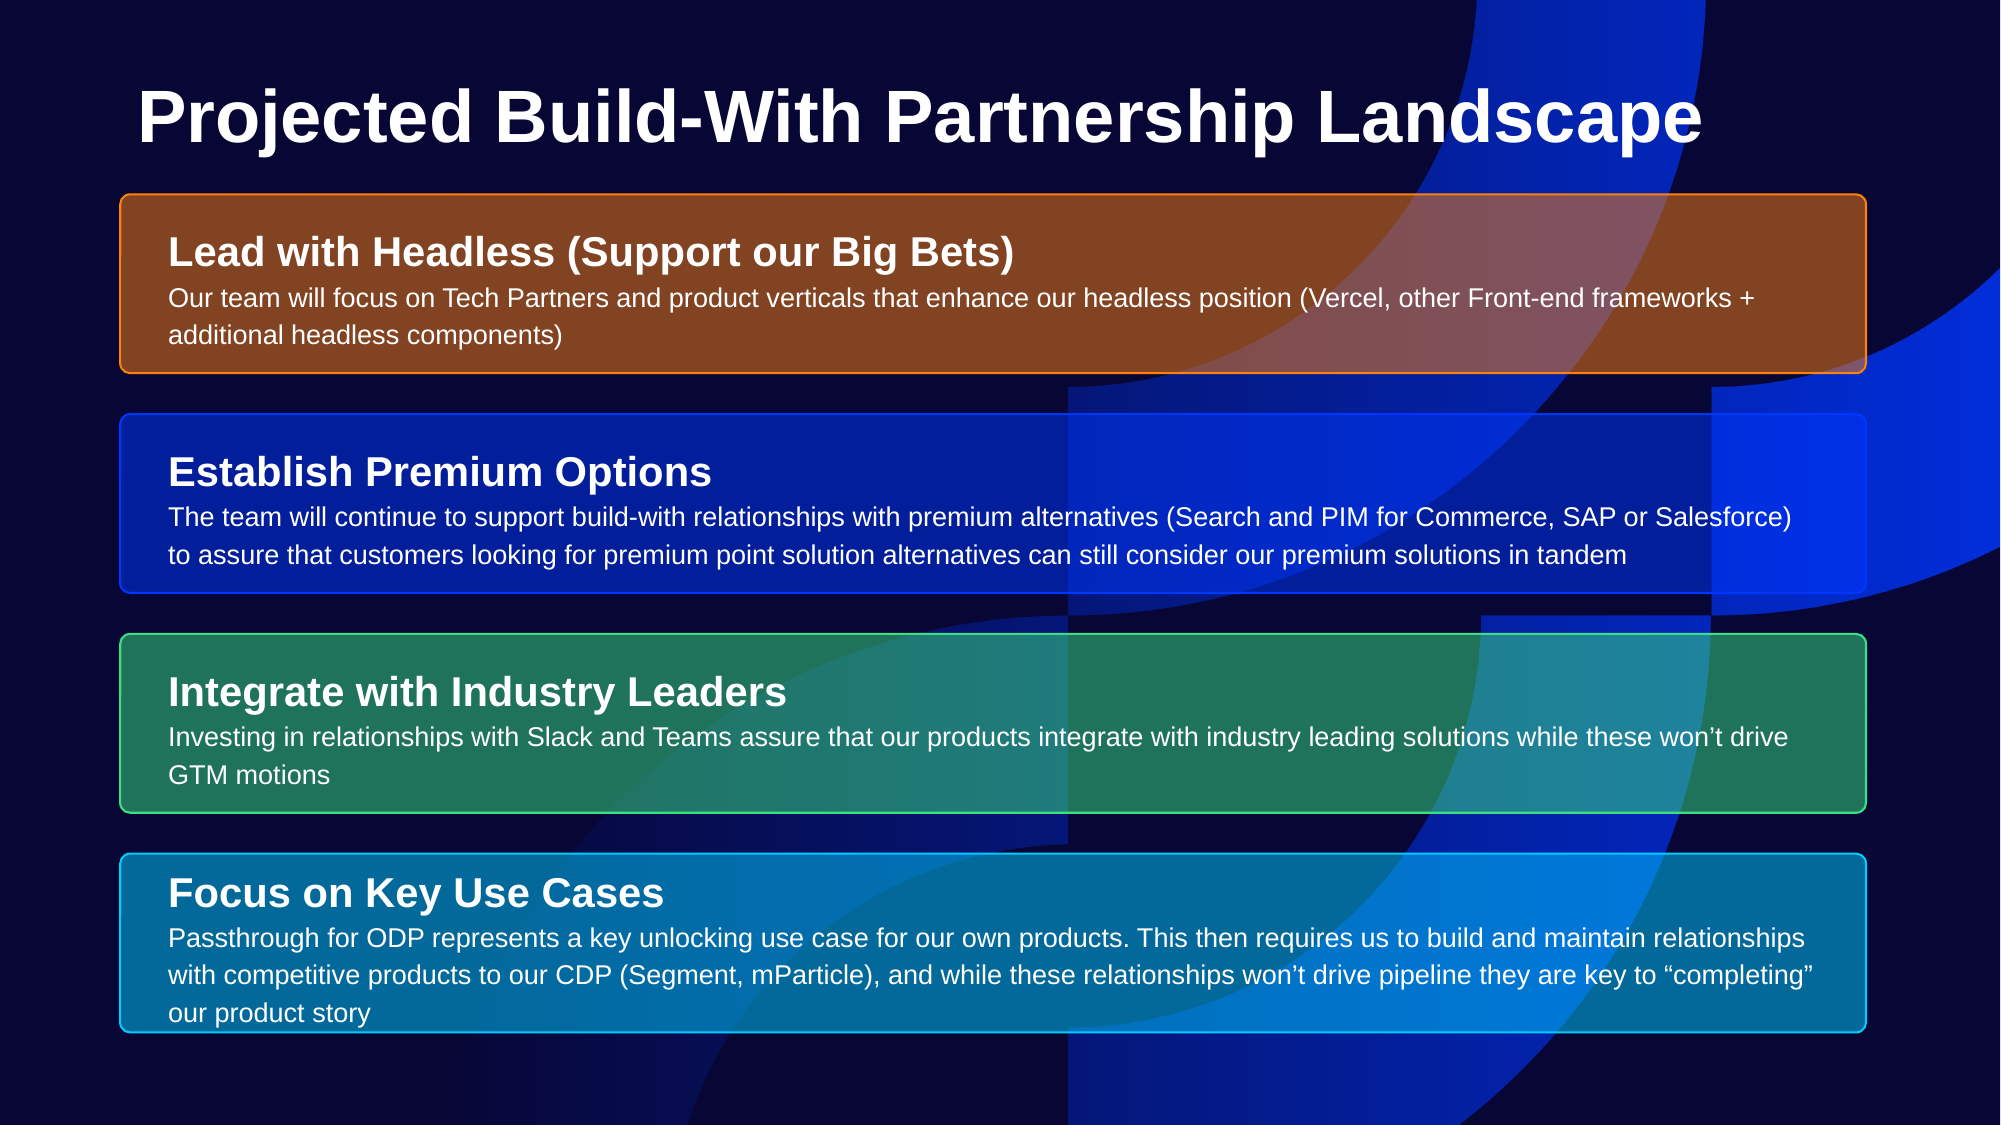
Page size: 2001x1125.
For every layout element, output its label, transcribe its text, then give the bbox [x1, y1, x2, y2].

list Projected Build-With Partnership Landscape [122, 71, 1838, 168]
text_box Lead with Headless (Support our Big Bets) Our team will focus on Tech Partners and product verticals that enhance our headless position (Vercel, other Front-end frameworks + additional headless components) [120, 194, 1867, 374]
picture [0, 0, 2001, 1125]
text_box Focus on Key Use Cases Passthrough for ODP represents a key unlocking use case for our own products. This then requires us to build and maintain relationships with competitive products to our CDP (Segment, mParticle), and while these relationships won’t drive pipeline they are key to “completing” our product story [120, 853, 1867, 1033]
text_box Integrate with Industry Leaders Investing in relationships with Slack and Teams assure that our products integrate with industry leading solutions while these won’t drive GTM motions [120, 633, 1867, 813]
text_box Establish Premium Options The team will continue to support build-with relationships with premium alternatives (Search and PIM for Commerce, SAP or Salesforce) to assure that customers looking for premium point solution alternatives can still consider our premium solutions in tandem [120, 414, 1867, 593]
